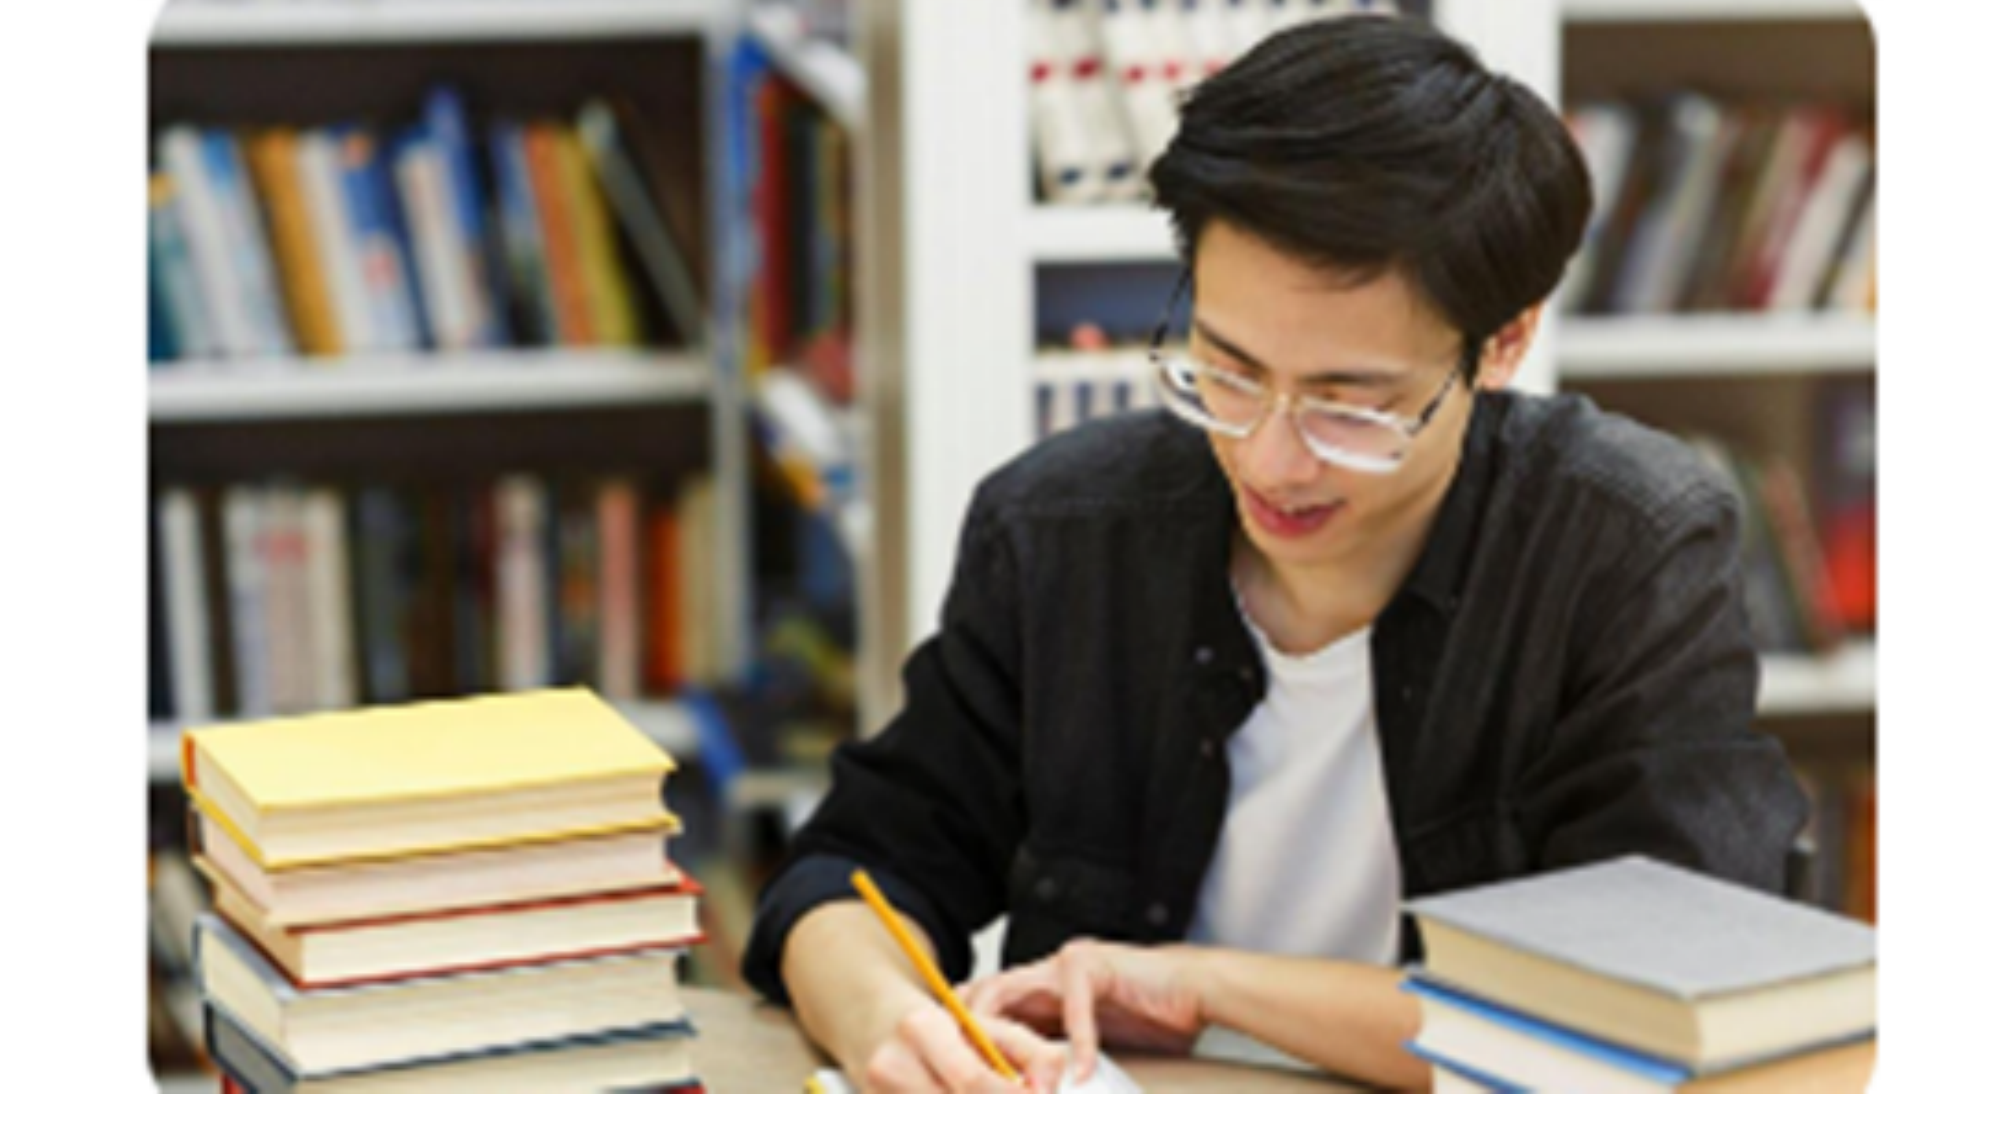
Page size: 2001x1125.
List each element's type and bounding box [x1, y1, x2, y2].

picture [137, 0, 1884, 1094]
